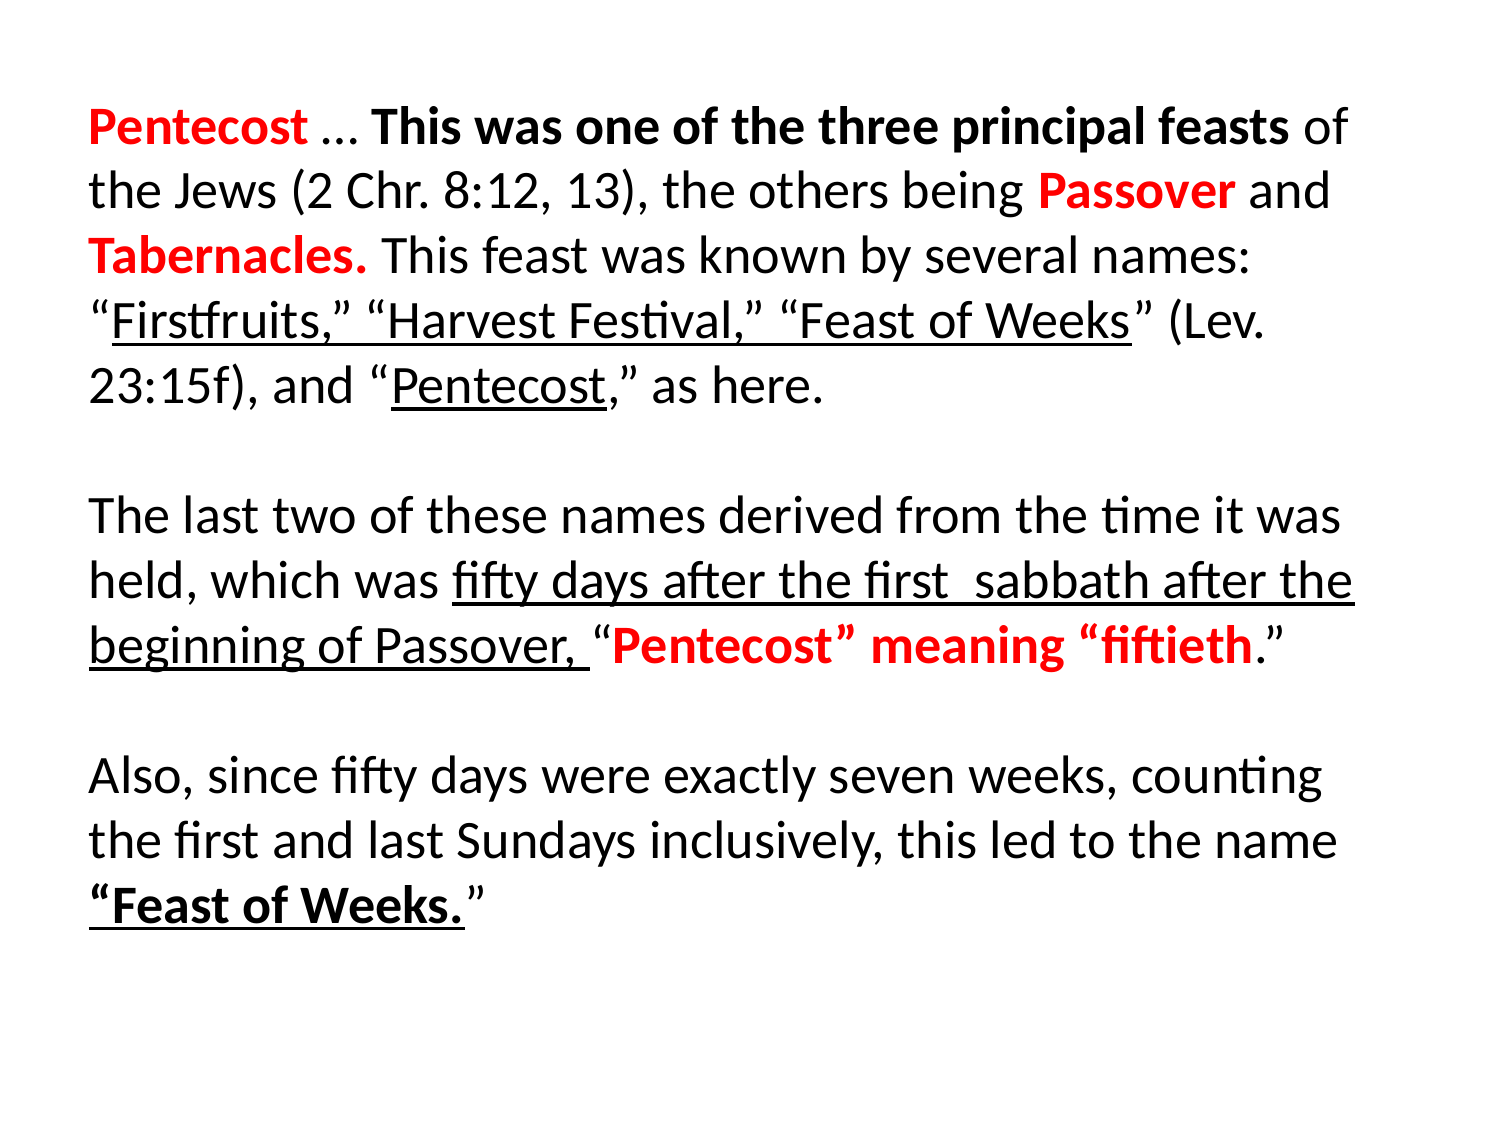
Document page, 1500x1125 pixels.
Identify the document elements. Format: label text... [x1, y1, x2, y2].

text_box Pentecost … This was one of the three principal feasts of the Jews (2 Chr. 8:12, 13), the others being Passover and Tabernacles. This feast was known by several names: “Firstfruits,” “Harvest Festival,” “Feast of Weeks” (Lev. 23:15f), and “Pentecost,” as here. The last two of these names derived from the time it was held, which was fifty days after the first sabbath after the beginning of Passover, “Pentecost” meaning “fiftieth.” Also, since fifty days were exactly seven weeks, counting the first and last Sundays inclusively, this led to the name “Feast of Weeks.” [74, 82, 1392, 942]
